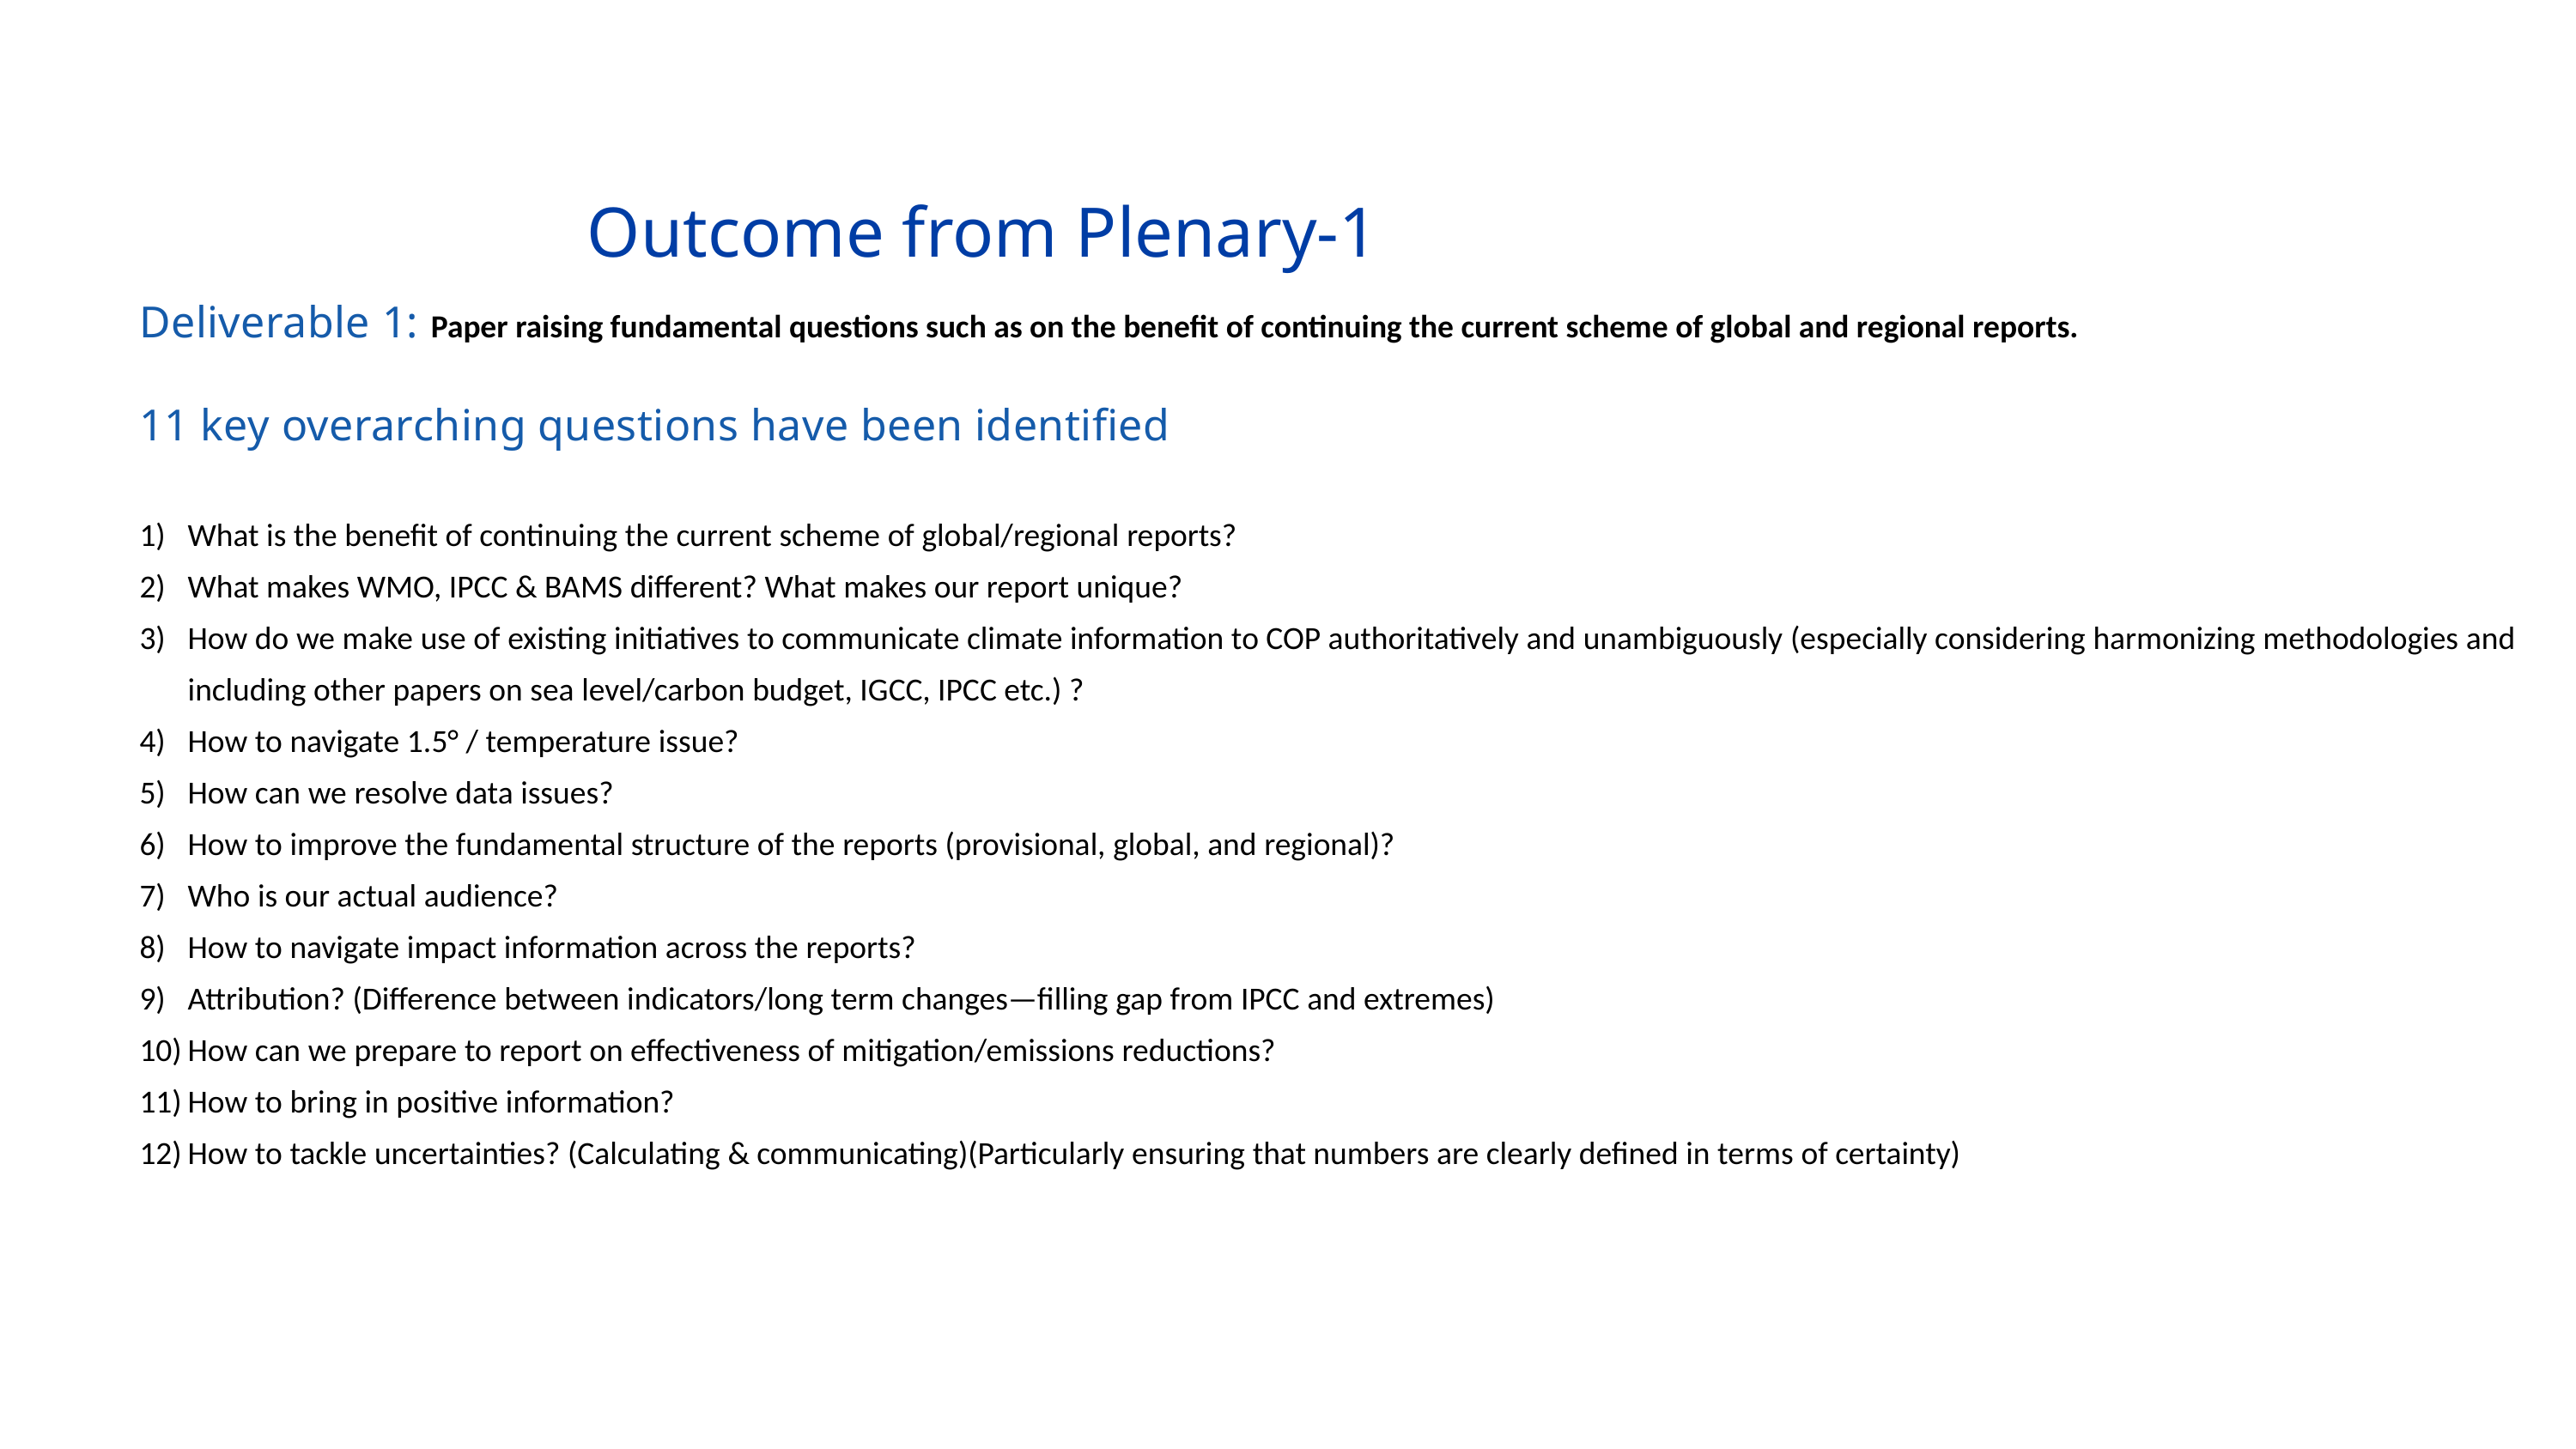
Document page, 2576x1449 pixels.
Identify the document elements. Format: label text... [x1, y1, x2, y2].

text_box Deliverable 1: Paper raising fundamental questions such as on the benefit of continuing the current scheme of global and regional reports. 11 key overarching questions have been identified What is the benefit of continuing the current scheme of global/regional reports? What makes WMO, IPCC & BAMS different? What makes our report unique? How do we make use of existing initiatives to communicate climate information to COP authoritatively and unambiguously (especially considering harmonizing methodologies and including other papers on sea level/carbon budget, IGCC, IPCC etc.) ? How to navigate 1.5° / temperature issue? How can we resolve data issues? How to improve the fundamental structure of the reports (provisional, global, and regional)? Who is our actual audience? How to navigate impact information across the reports? Attribution? (Difference between indicators/long term changes—filling gap from IPCC and extremes) How can we prepare to report on effectiveness of mitigation/emissions reductions? How to bring in positive information? How to tackle uncertainties? (Calculating & communicating)(Particularly ensuring that numbers are clearly defined in terms of certainty) [139, 294, 2523, 1274]
text_box Outcome from Plenary-1 [116, 174, 1850, 271]
